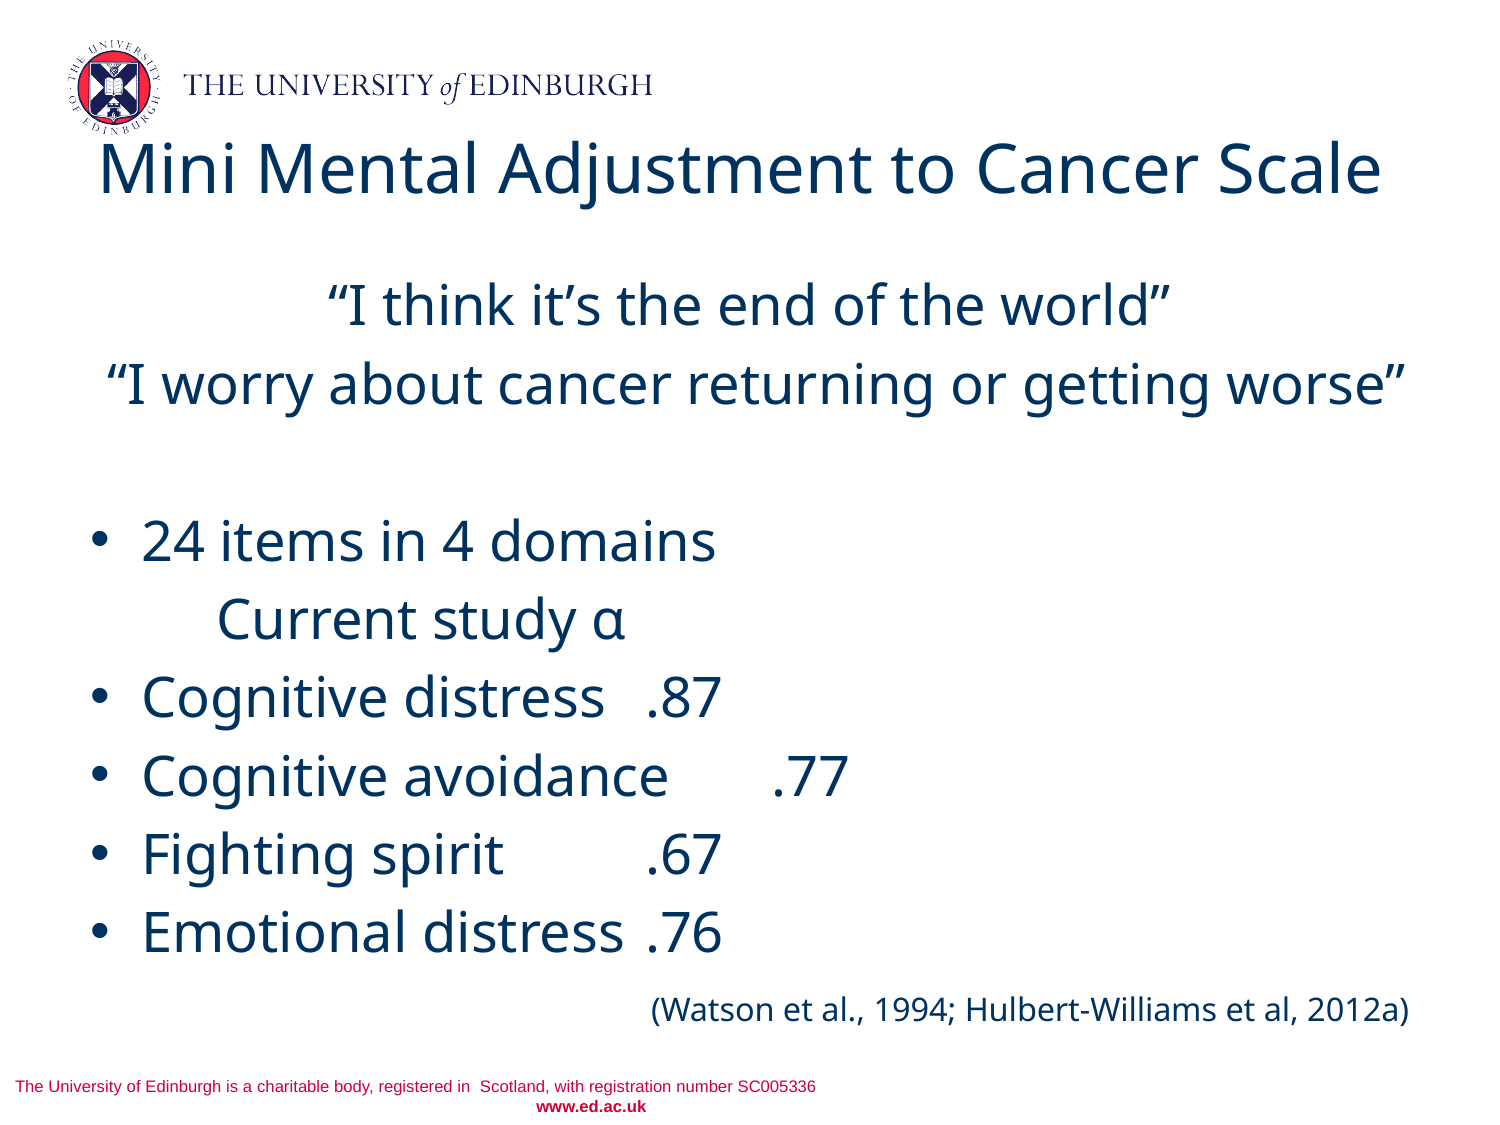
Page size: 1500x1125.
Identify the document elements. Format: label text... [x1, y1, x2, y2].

footer The University of Edinburgh is a charitable body, registered in Scotland, with registration number SC005336 www.ed.ac.uk [0, 1065, 1485, 1125]
title Mini Mental Adjustment to Cancer Scale [75, 113, 1425, 262]
picture [66, 40, 652, 135]
list “I think it’s the end of the world” “I worry about cancer returning or getting worse” 24 items in 4 domains Current study α Cognitive distress .87 Cognitive avoidance .77 Fighting spirit .67 Emotional distress .76 (Watson et al., 1994; Hulbert-Williams et al, 2012a) [75, 262, 1425, 1065]
